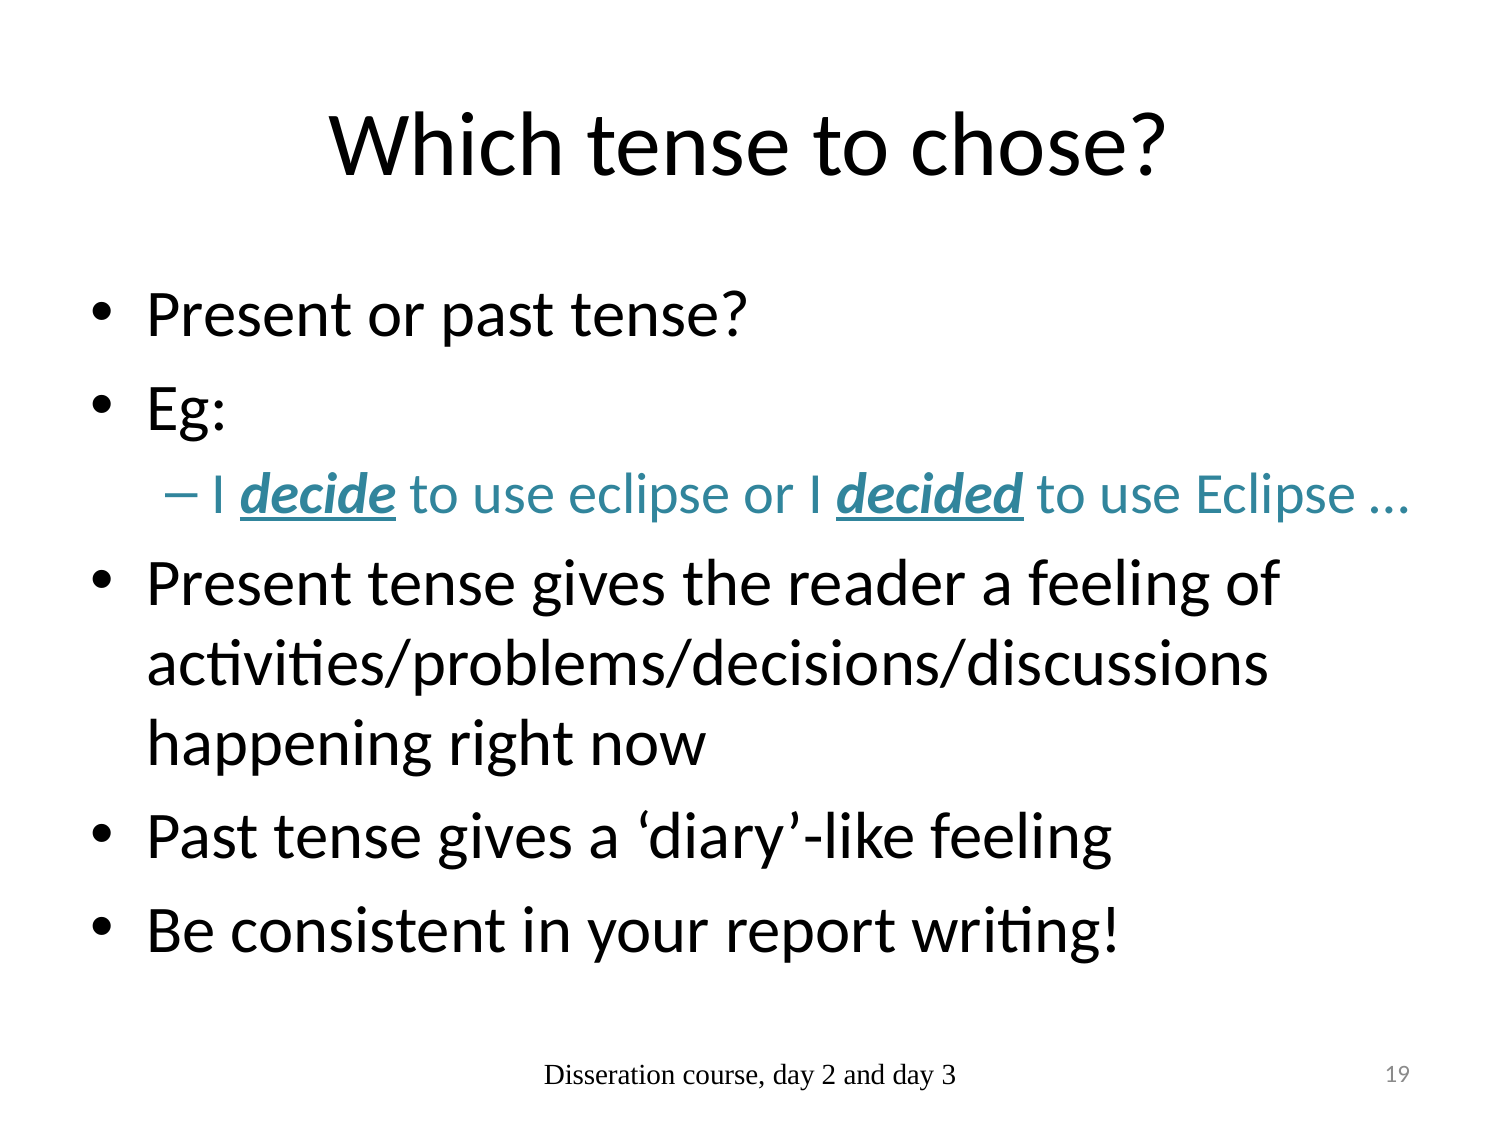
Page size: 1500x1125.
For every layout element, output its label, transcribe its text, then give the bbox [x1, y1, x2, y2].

slide_number 19 [1074, 1042, 1425, 1103]
footer Disseration course, day 2 and day 3 [512, 1042, 988, 1103]
title Which tense to chose? [75, 45, 1425, 233]
list Present or past tense? Eg: I decide to use eclipse or I decided to use Eclipse … Present tense gives the reader a feeling of activities/problems/decisions/discussions happening right now Past tense gives a ‘diary’-like feeling Be consistent in your report writing! [75, 262, 1471, 1005]
